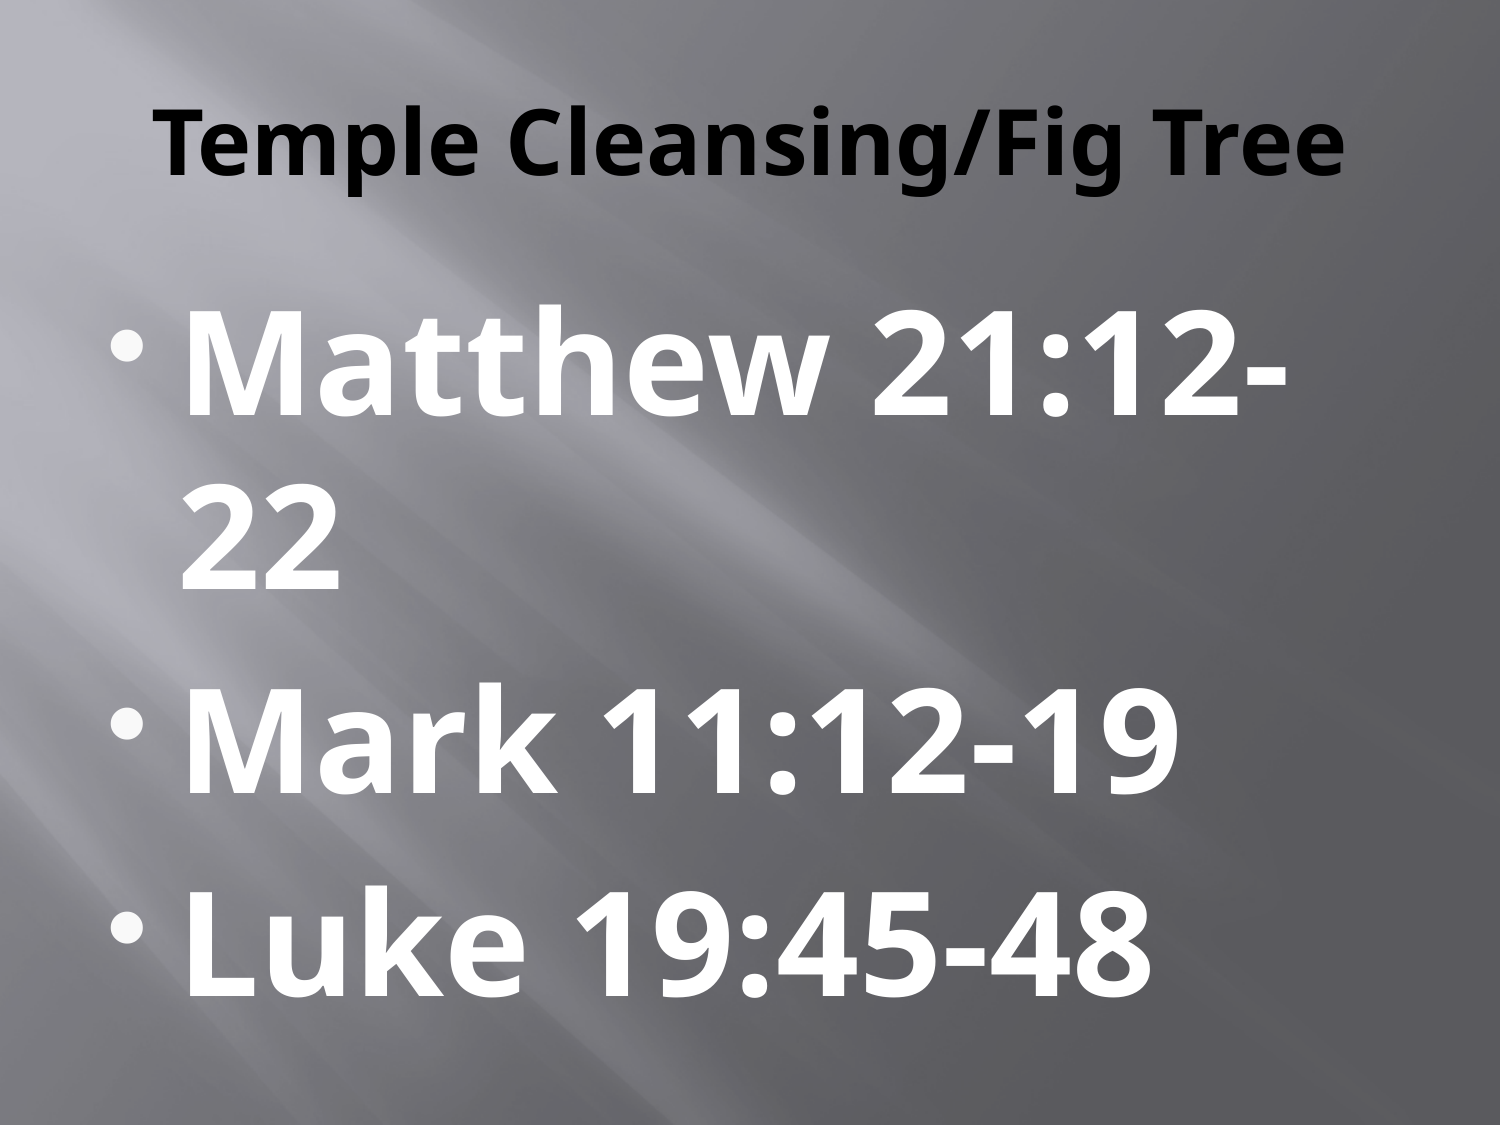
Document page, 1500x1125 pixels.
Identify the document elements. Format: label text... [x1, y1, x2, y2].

list Matthew 21:12-22 Mark 11:12-19 Luke 19:45-48 [75, 262, 1425, 1035]
title Temple Cleansing/Fig Tree [75, 45, 1425, 233]
